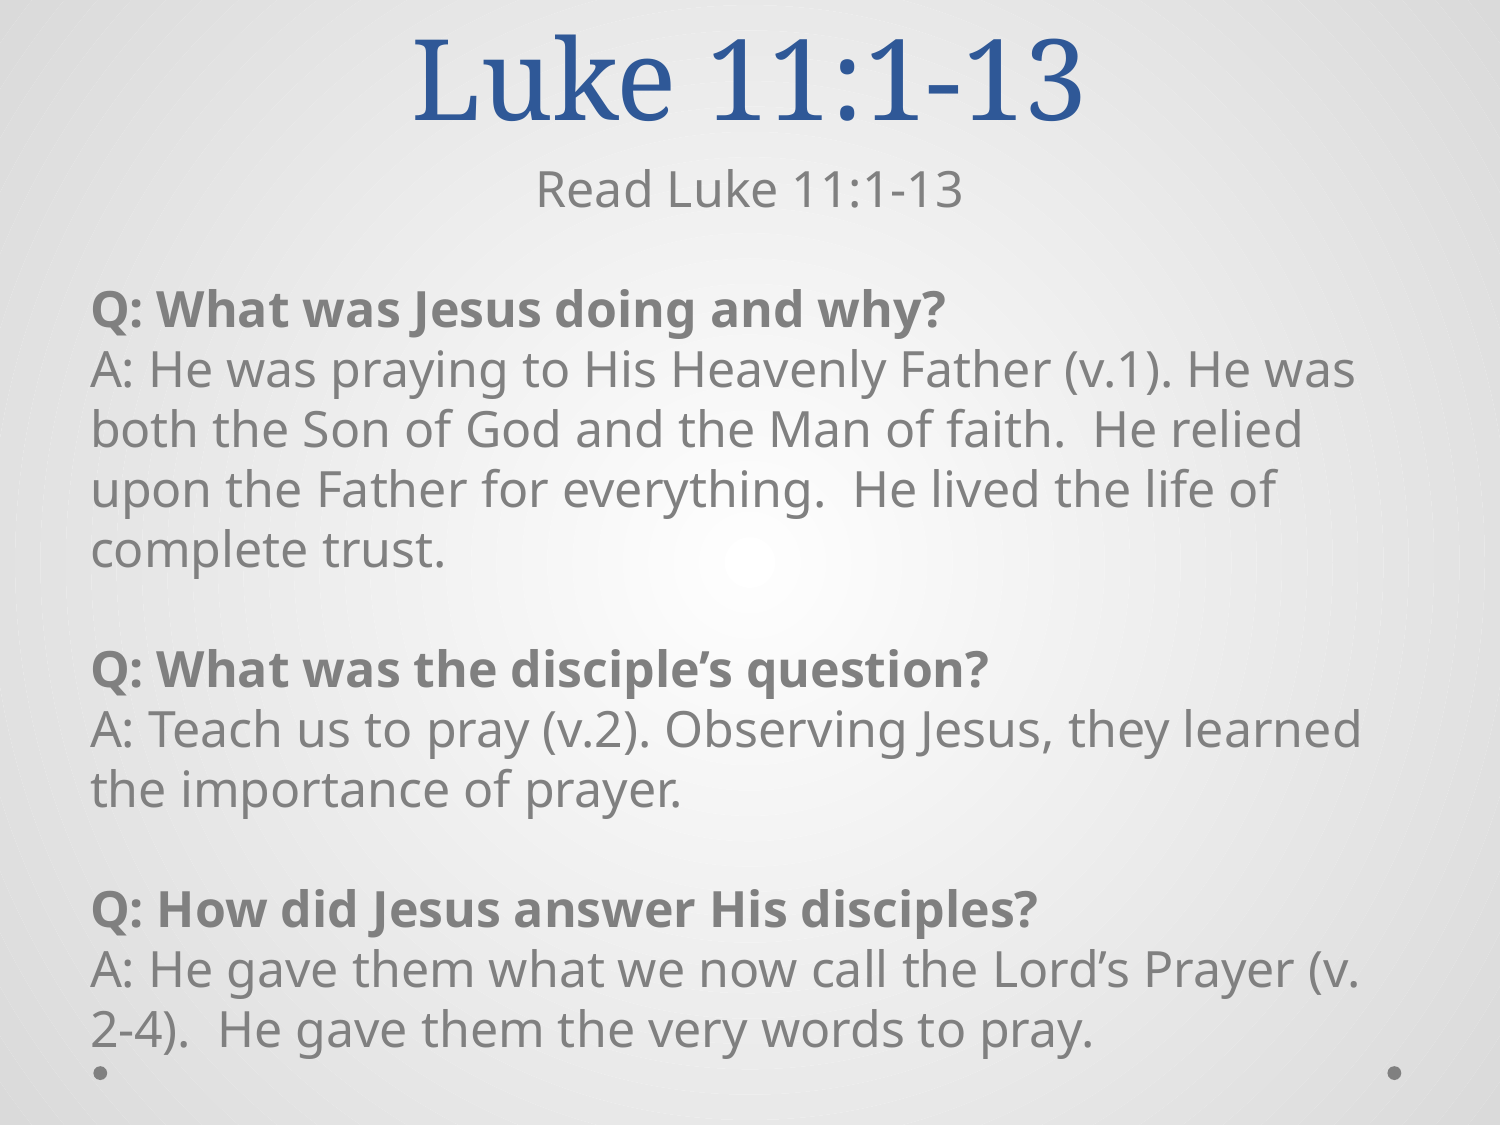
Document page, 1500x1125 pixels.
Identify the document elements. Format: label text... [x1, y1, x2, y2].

title Luke 11:1-13 [75, 0, 1425, 149]
list Read Luke 11:1-13 Q: What was Jesus doing and why? A: He was praying to His Heavenly Father (v.1). He was both the Son of God and the Man of faith. He relied upon the Father for everything. He lived the life of complete trust. Q: What was the disciple’s question? A: Teach us to pray (v.2). Observing Jesus, they learned the importance of prayer. Q: How did Jesus answer His disciples? A: He gave them what we now call the Lord’s Prayer (v. 2-4). He gave them the very words to pray. [75, 149, 1425, 1087]
